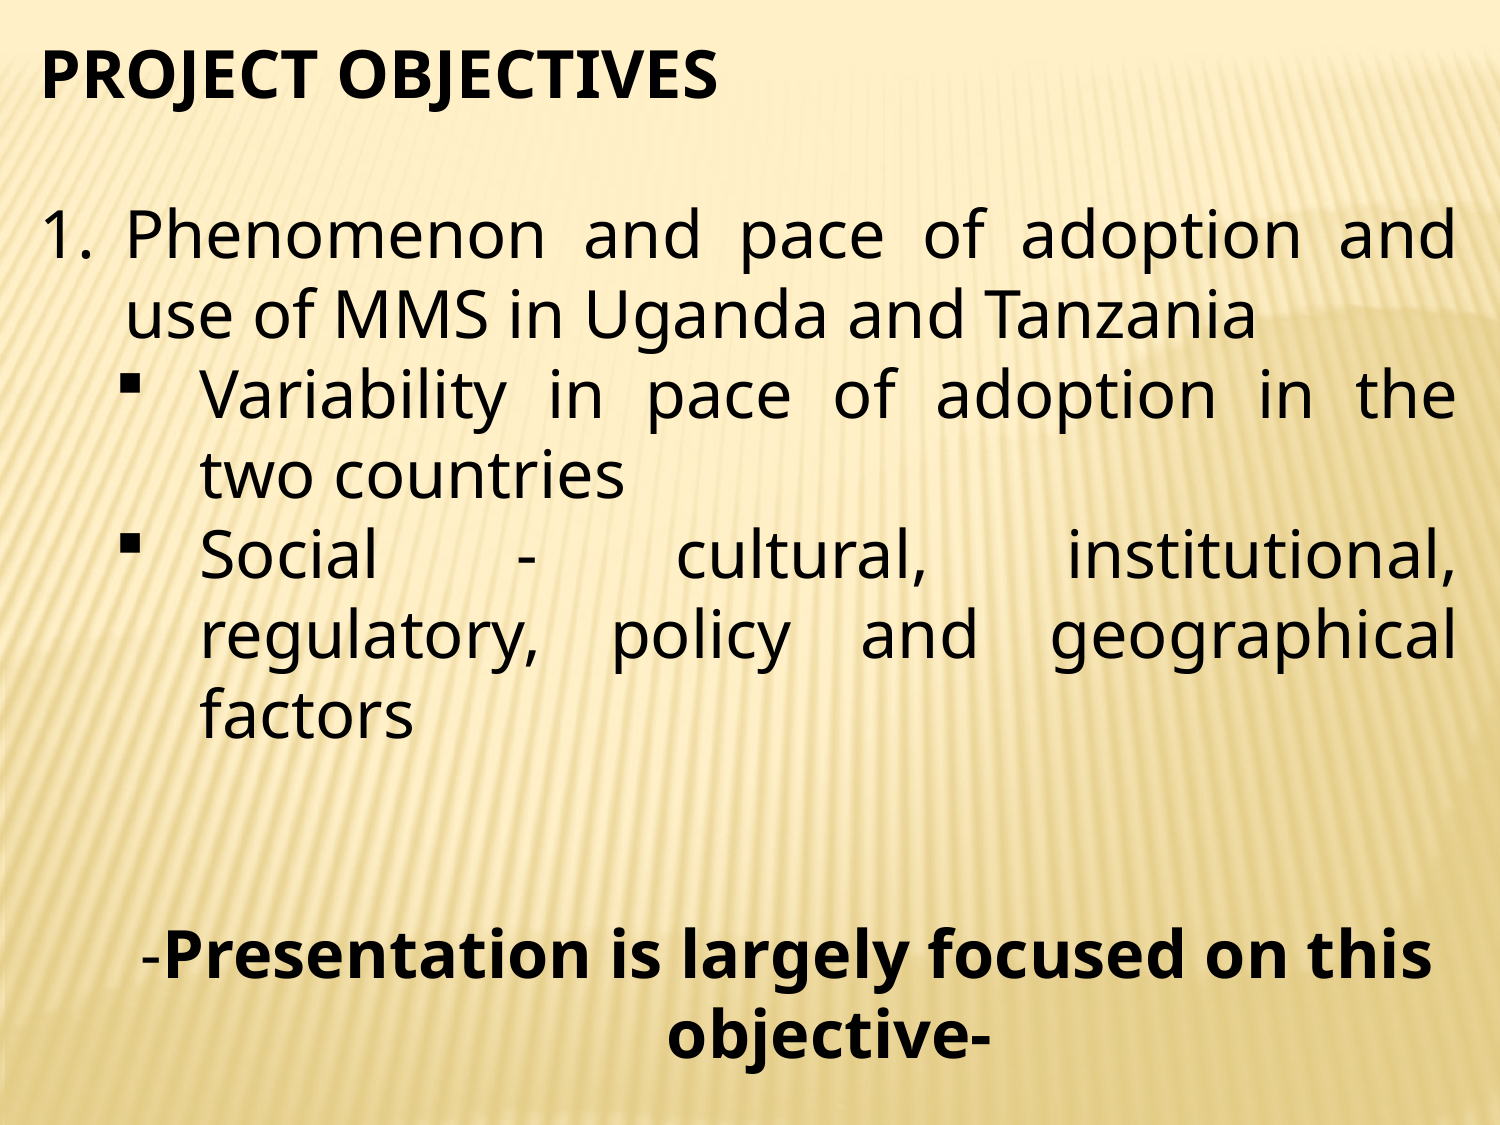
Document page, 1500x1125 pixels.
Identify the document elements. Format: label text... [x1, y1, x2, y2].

text_box PROJECT OBJECTIVES Phenomenon and pace of adoption and use of MMS in Uganda and Tanzania Variability in pace of adoption in the two countries Social - cultural, institutional, regulatory, policy and geographical factors -Presentation is largely focused on this objective- [24, 24, 1475, 1079]
